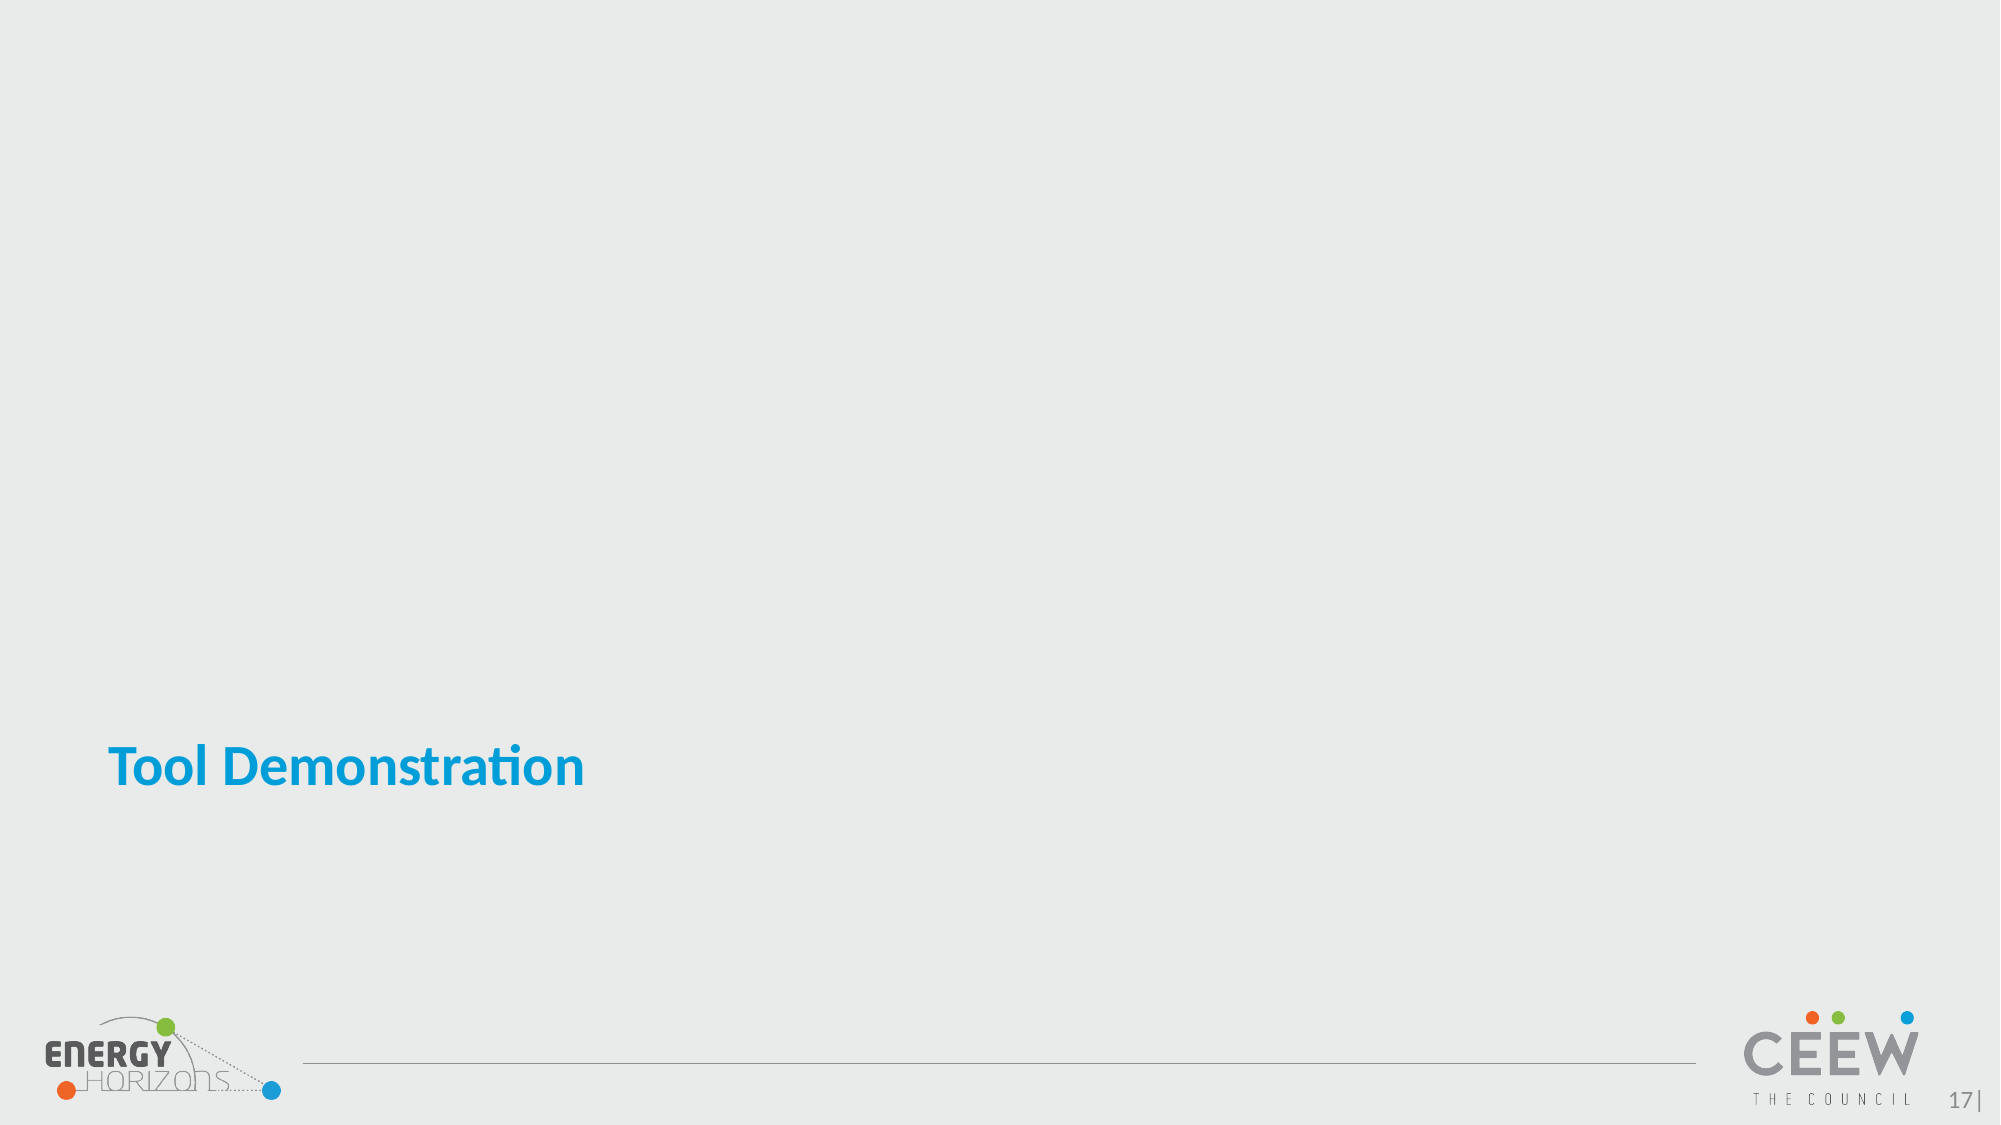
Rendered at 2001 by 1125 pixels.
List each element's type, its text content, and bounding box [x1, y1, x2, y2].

picture [0, 943, 326, 1125]
picture [1744, 1011, 1919, 1105]
title Tool Demonstration [108, 720, 1981, 817]
slide_number 17| [1873, 1068, 2000, 1125]
